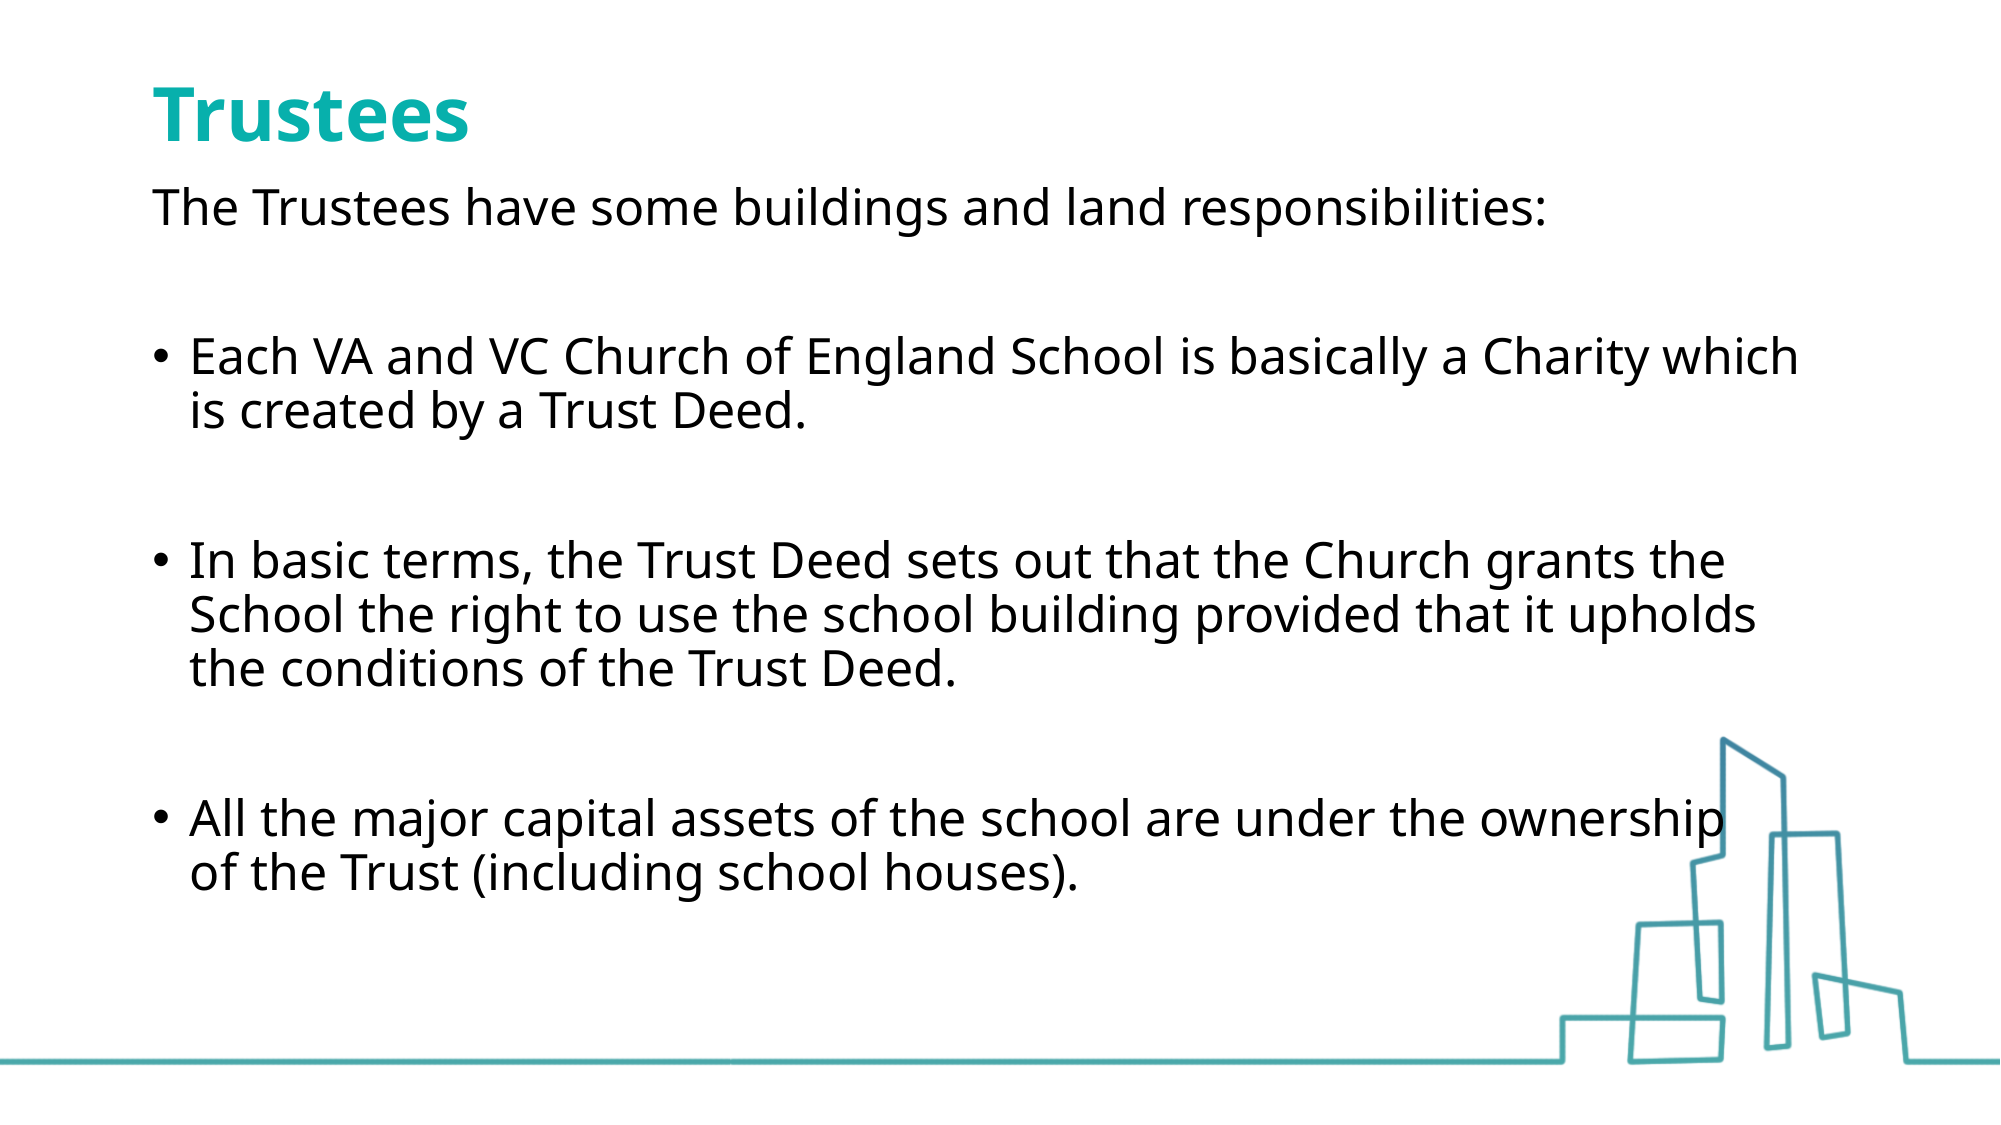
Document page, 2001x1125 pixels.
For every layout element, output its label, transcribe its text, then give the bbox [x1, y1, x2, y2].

picture [0, 735, 2000, 1066]
list The Trustees have some buildings and land responsibilities: Each VA and VC Church of England School is basically a Charity which is created by a Trust Deed. In basic terms, the Trust Deed sets out that the Church grants the School the right to use the school building provided that it upholds the conditions of the Trust Deed. All the major capital assets of the school are under the ownership of the Trust (including school houses). [137, 174, 1863, 936]
title Trustees [137, 59, 1863, 174]
